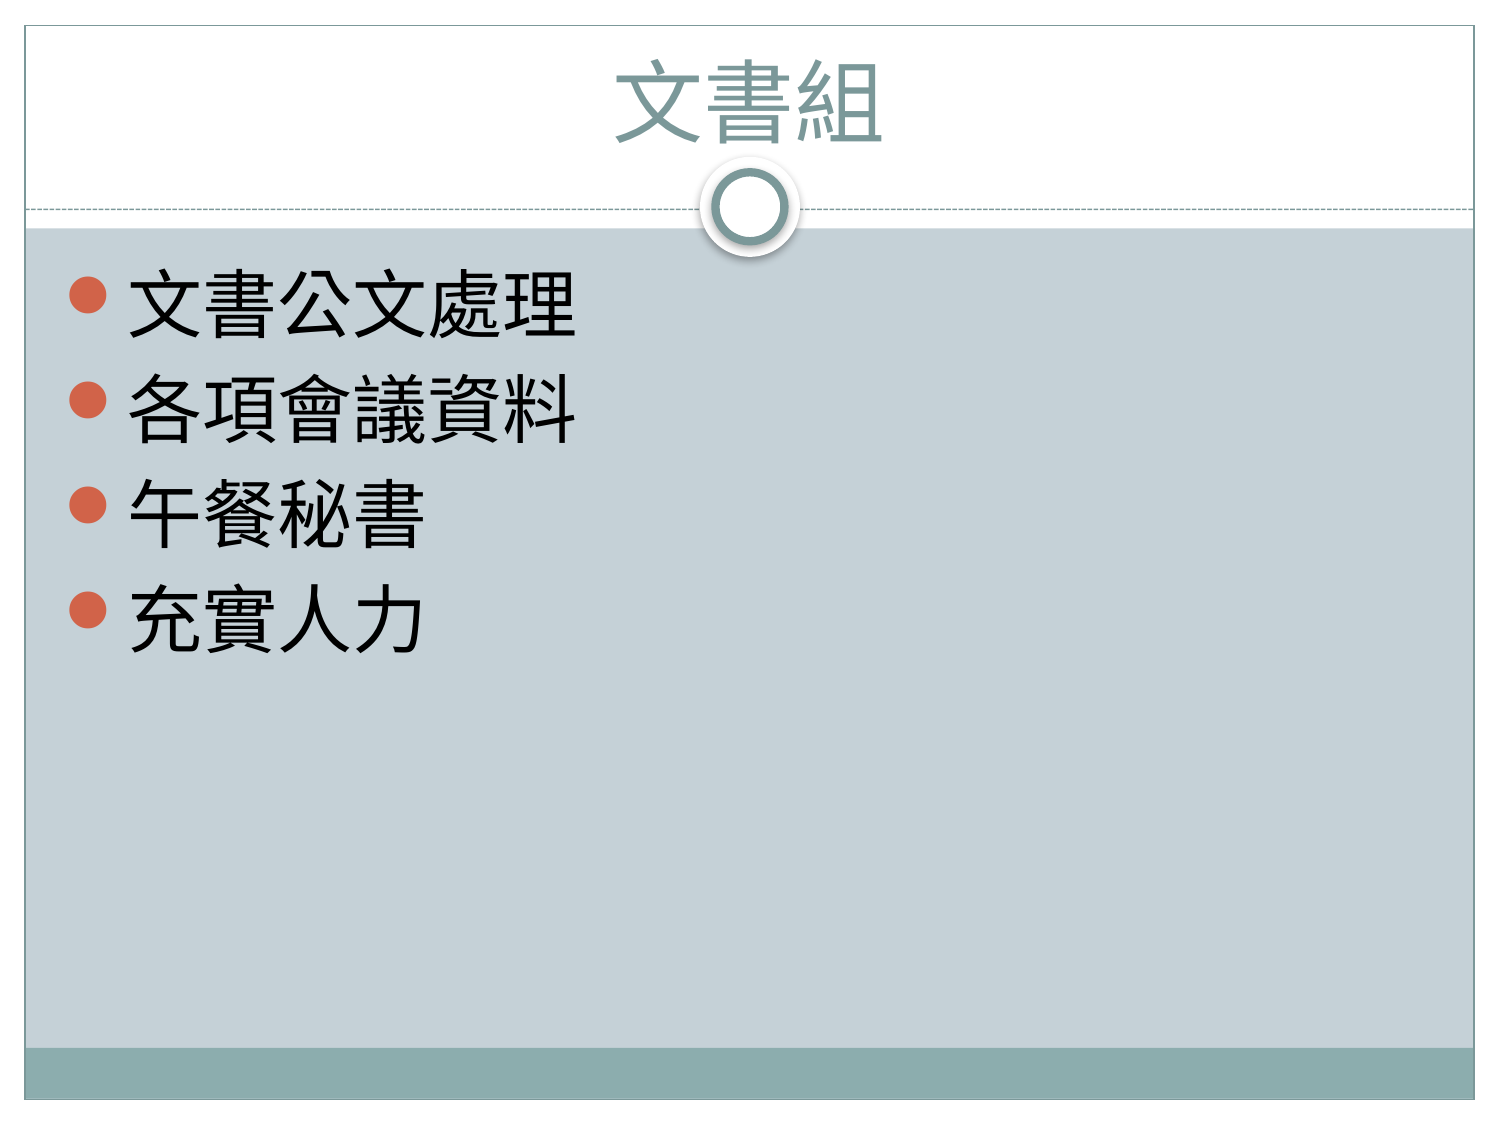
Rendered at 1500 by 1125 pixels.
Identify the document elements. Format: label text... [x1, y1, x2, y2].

title 文書組 [49, 37, 1450, 162]
list 文書公文處理 各項會議資料 午餐秘書 充實人力 [49, 250, 1445, 1001]
